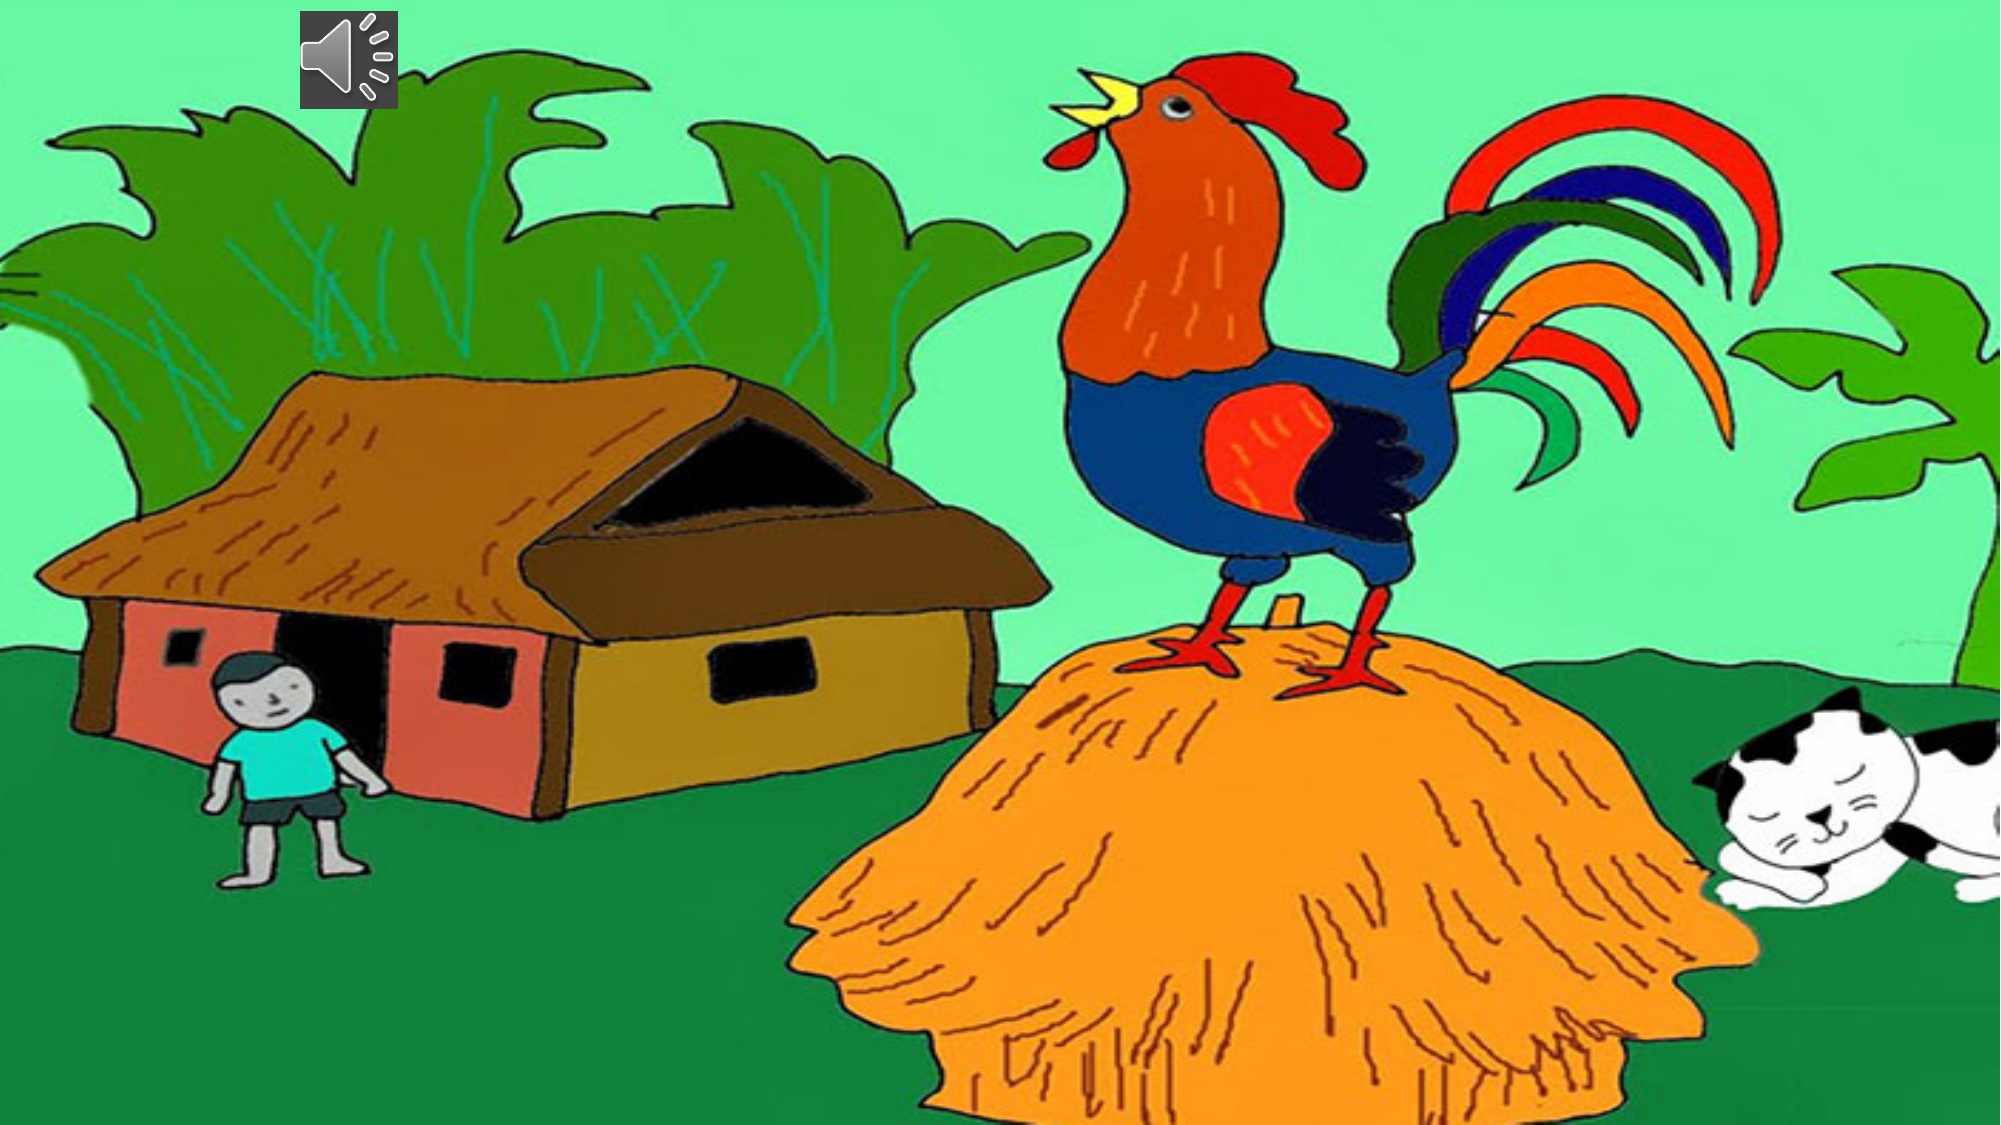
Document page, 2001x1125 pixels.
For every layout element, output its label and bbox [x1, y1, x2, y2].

picture [299, 9, 400, 110]
list [0, 0, 2000, 1125]
